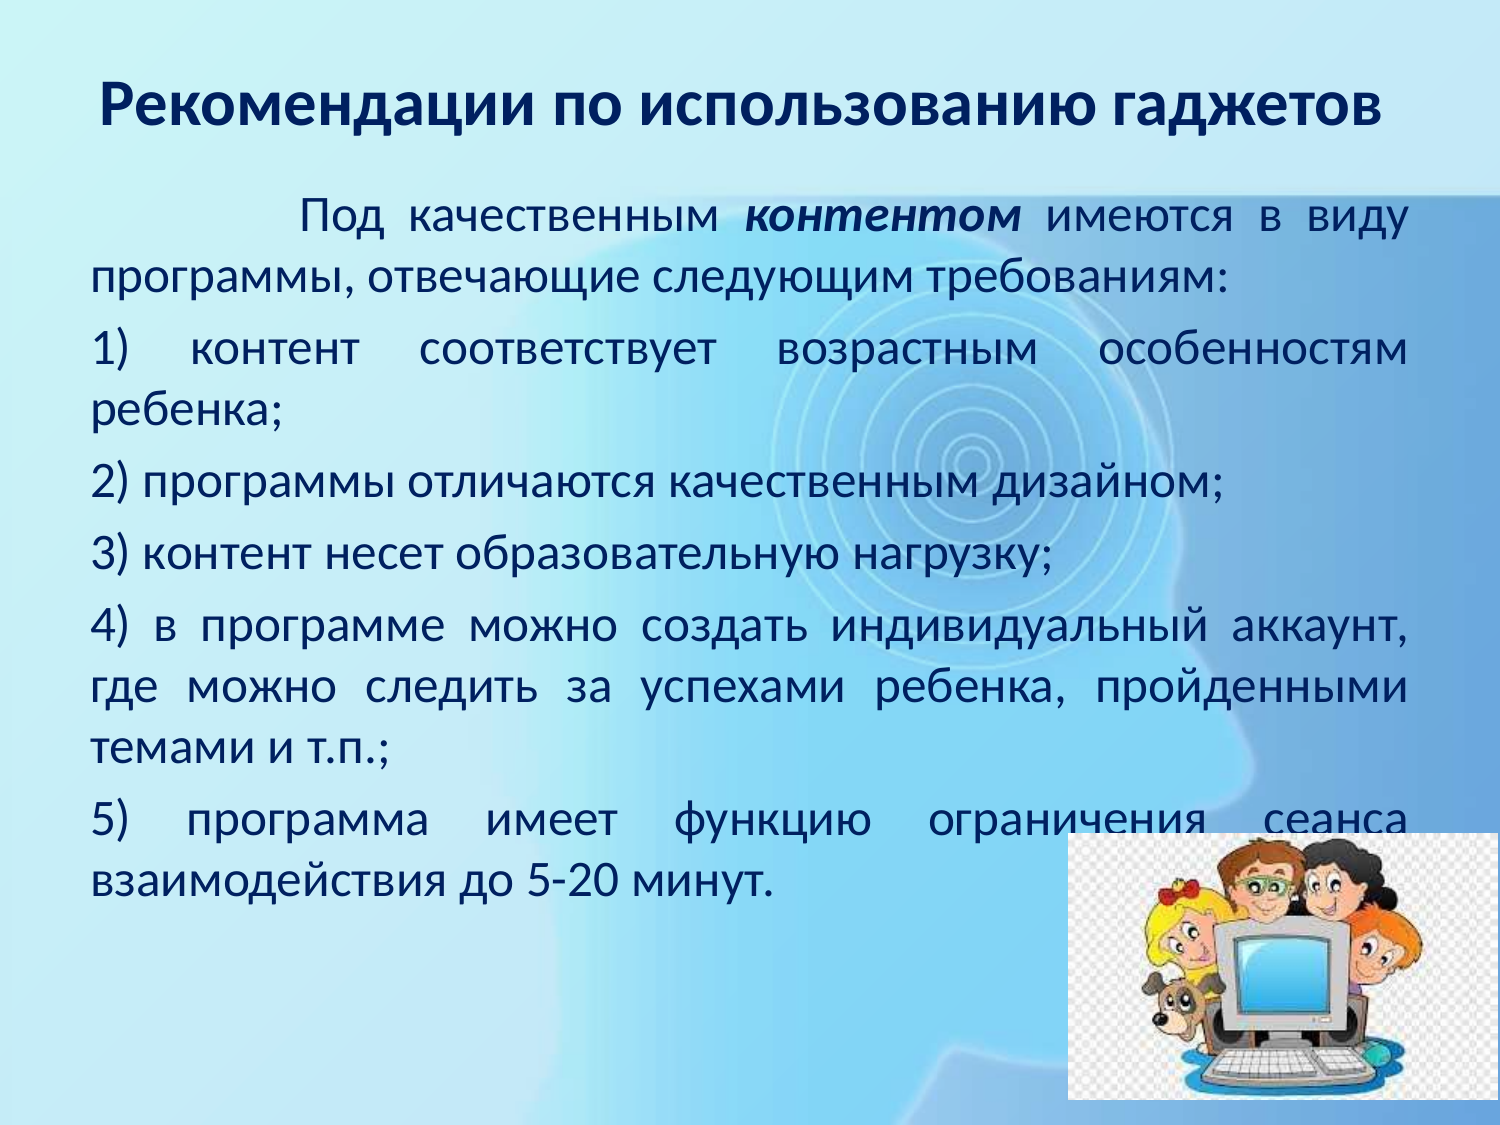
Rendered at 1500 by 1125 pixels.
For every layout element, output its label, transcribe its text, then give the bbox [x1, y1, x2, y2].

list Под качественным контентом имеются в виду программы, отвечающие следующим требованиям: 1) контент соответствует возрастным особенностям ребенка; 2) программы отличаются качественным дизайном; 3) контент несет образовательную нагрузку; 4) в программе можно создать индивидуальный аккаунт, где можно следить за успехами ребенка, пройденными темами и т.п.; 5) программа имеет функцию ограничения сеанса взаимодействия до 5-20 минут. [75, 172, 1425, 916]
title Рекомендации по использованию гаджетов [75, 45, 1425, 172]
picture [0, 0, 1500, 1125]
